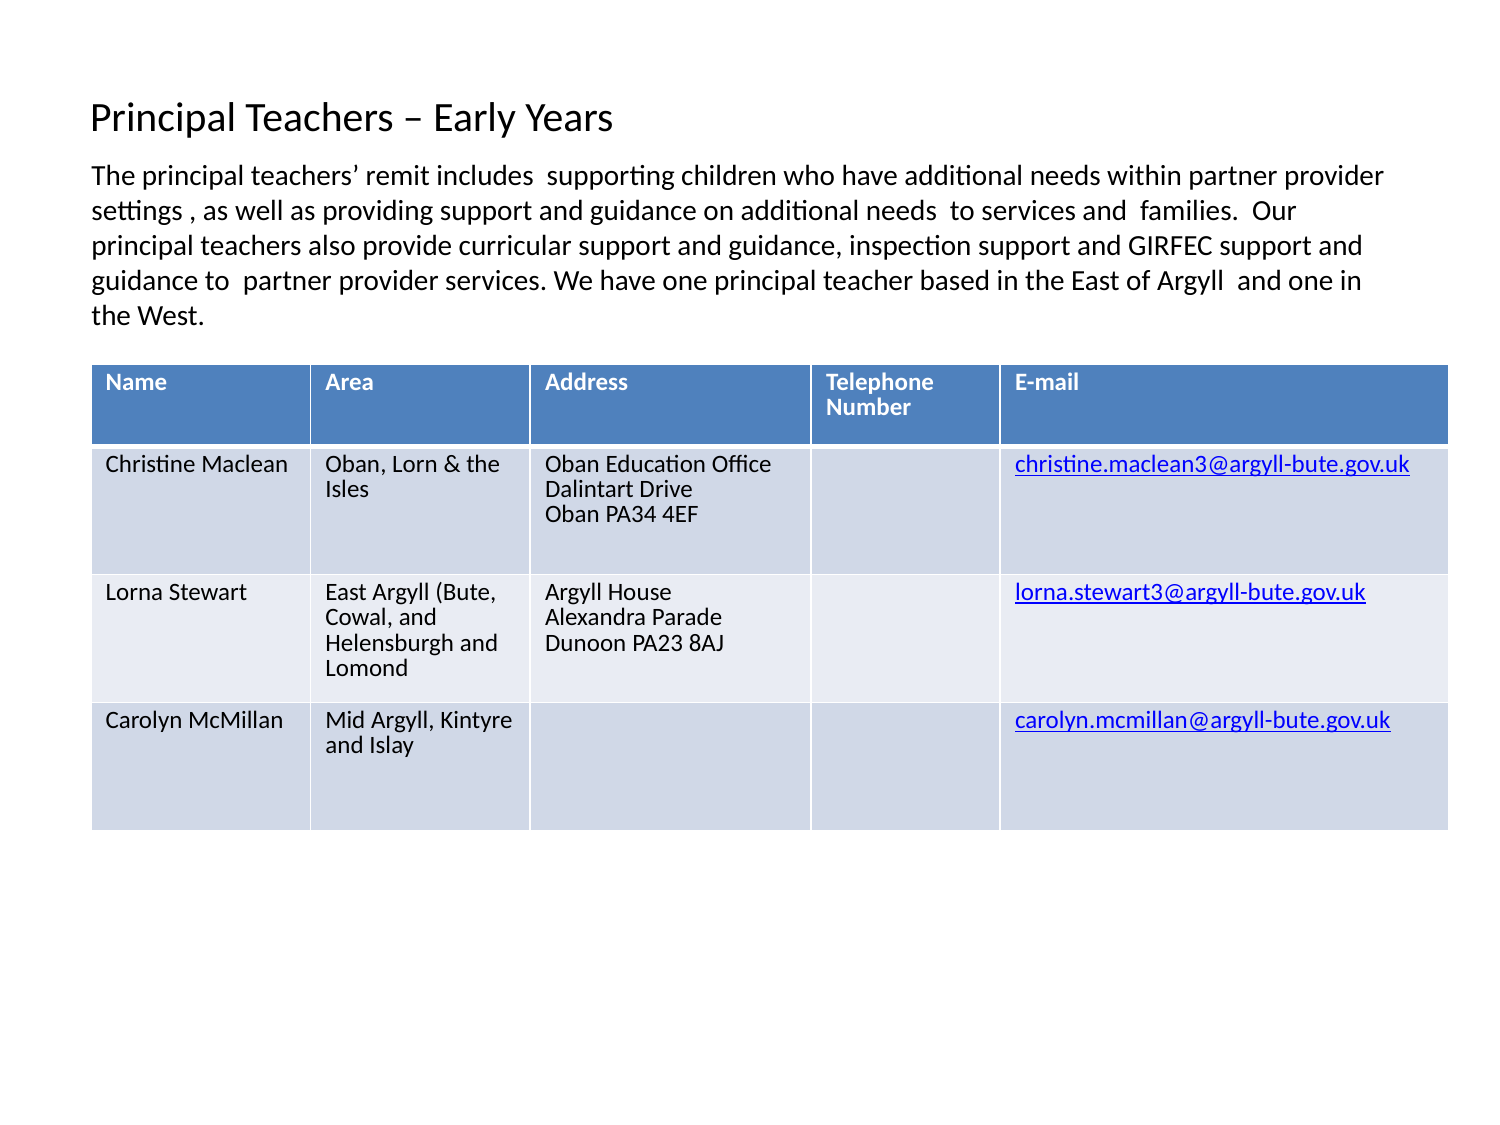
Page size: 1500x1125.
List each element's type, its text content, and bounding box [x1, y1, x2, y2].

table_header Name [92, 374, 310, 444]
table_header Telephone Number [812, 374, 999, 444]
table_cell Oban Education Office Dalintart Drive Oban PA34 4EF [531, 449, 810, 574]
table_cell [812, 703, 999, 830]
text_box The principal teachers’ remit includes supporting children who have additional needs within partner provider settings , as well as providing support and guidance on additional needs to services and families. Our principal teachers also provide curricular support and guidance, inspection support and GIRFEC support and guidance to partner provider services. We have one principal teacher based in the East of Argyll and one in the West. [76, 148, 1402, 374]
table_cell Oban, Lorn & the Isles [311, 449, 529, 574]
table_header E-mail [1001, 365, 1448, 444]
text_box Principal Teachers – Early Years [74, 45, 1425, 185]
table_header Address [531, 374, 810, 444]
table_cell Mid Argyll, Kintyre and Islay [311, 703, 529, 830]
table_header Area [311, 374, 529, 444]
table_cell East Argyll (Bute, Cowal, and Helensburgh and Lomond [311, 575, 529, 702]
table_cell [531, 703, 810, 830]
table_cell Lorna Stewart [92, 575, 310, 702]
table_cell [812, 449, 999, 574]
table_cell Carolyn McMillan [92, 703, 310, 830]
table_cell christine.maclean3@argyll-bute.gov.uk [1001, 449, 1448, 574]
table_cell carolyn.mcmillan@argyll-bute.gov.uk [1001, 703, 1448, 830]
table_cell lorna.stewart3@argyll-bute.gov.uk [1001, 575, 1448, 702]
table_cell [812, 575, 999, 702]
table_cell Christine Maclean [92, 449, 310, 574]
table_cell Argyll House Alexandra Parade Dunoon PA23 8AJ [531, 575, 810, 702]
